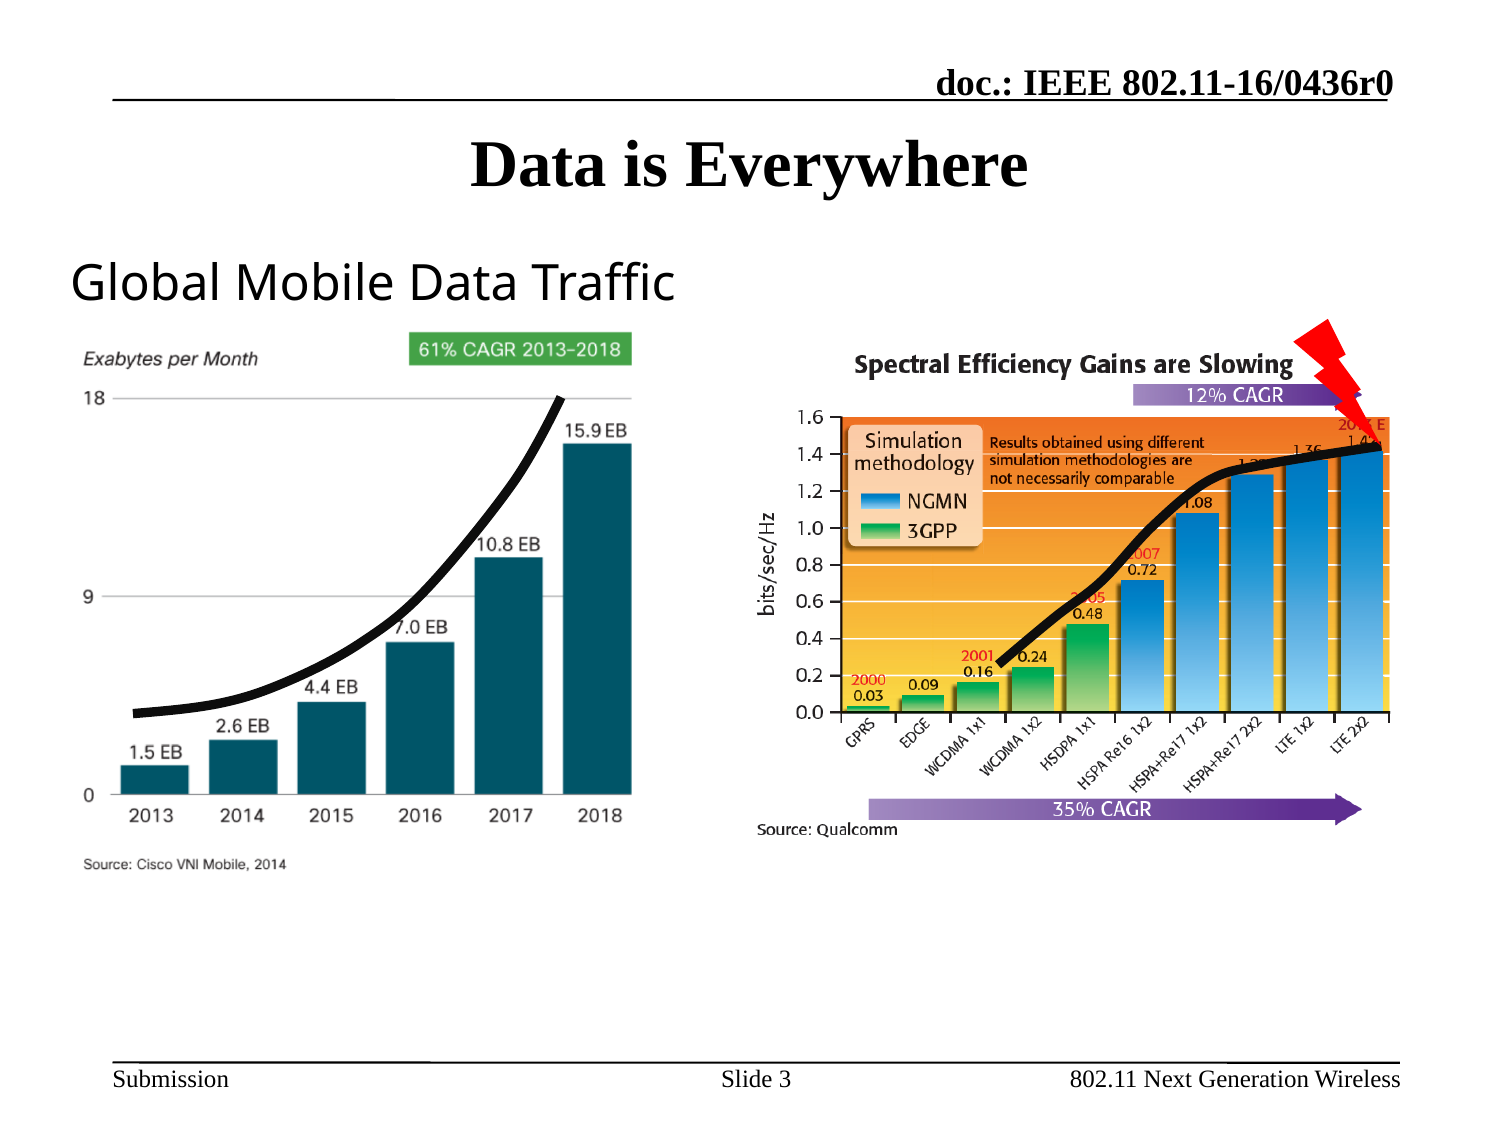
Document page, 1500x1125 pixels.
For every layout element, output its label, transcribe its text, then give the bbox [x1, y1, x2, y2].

picture [61, 318, 672, 891]
text_box Data is Everywhere [112, 112, 1388, 303]
slide_number 3 [712, 1061, 800, 1123]
text_box [1298, 316, 1339, 336]
picture [747, 337, 1400, 863]
text_box Global Mobile Data Traffic [55, 243, 691, 318]
footer 802.11 Next Generation Wireless [878, 1061, 1402, 1093]
